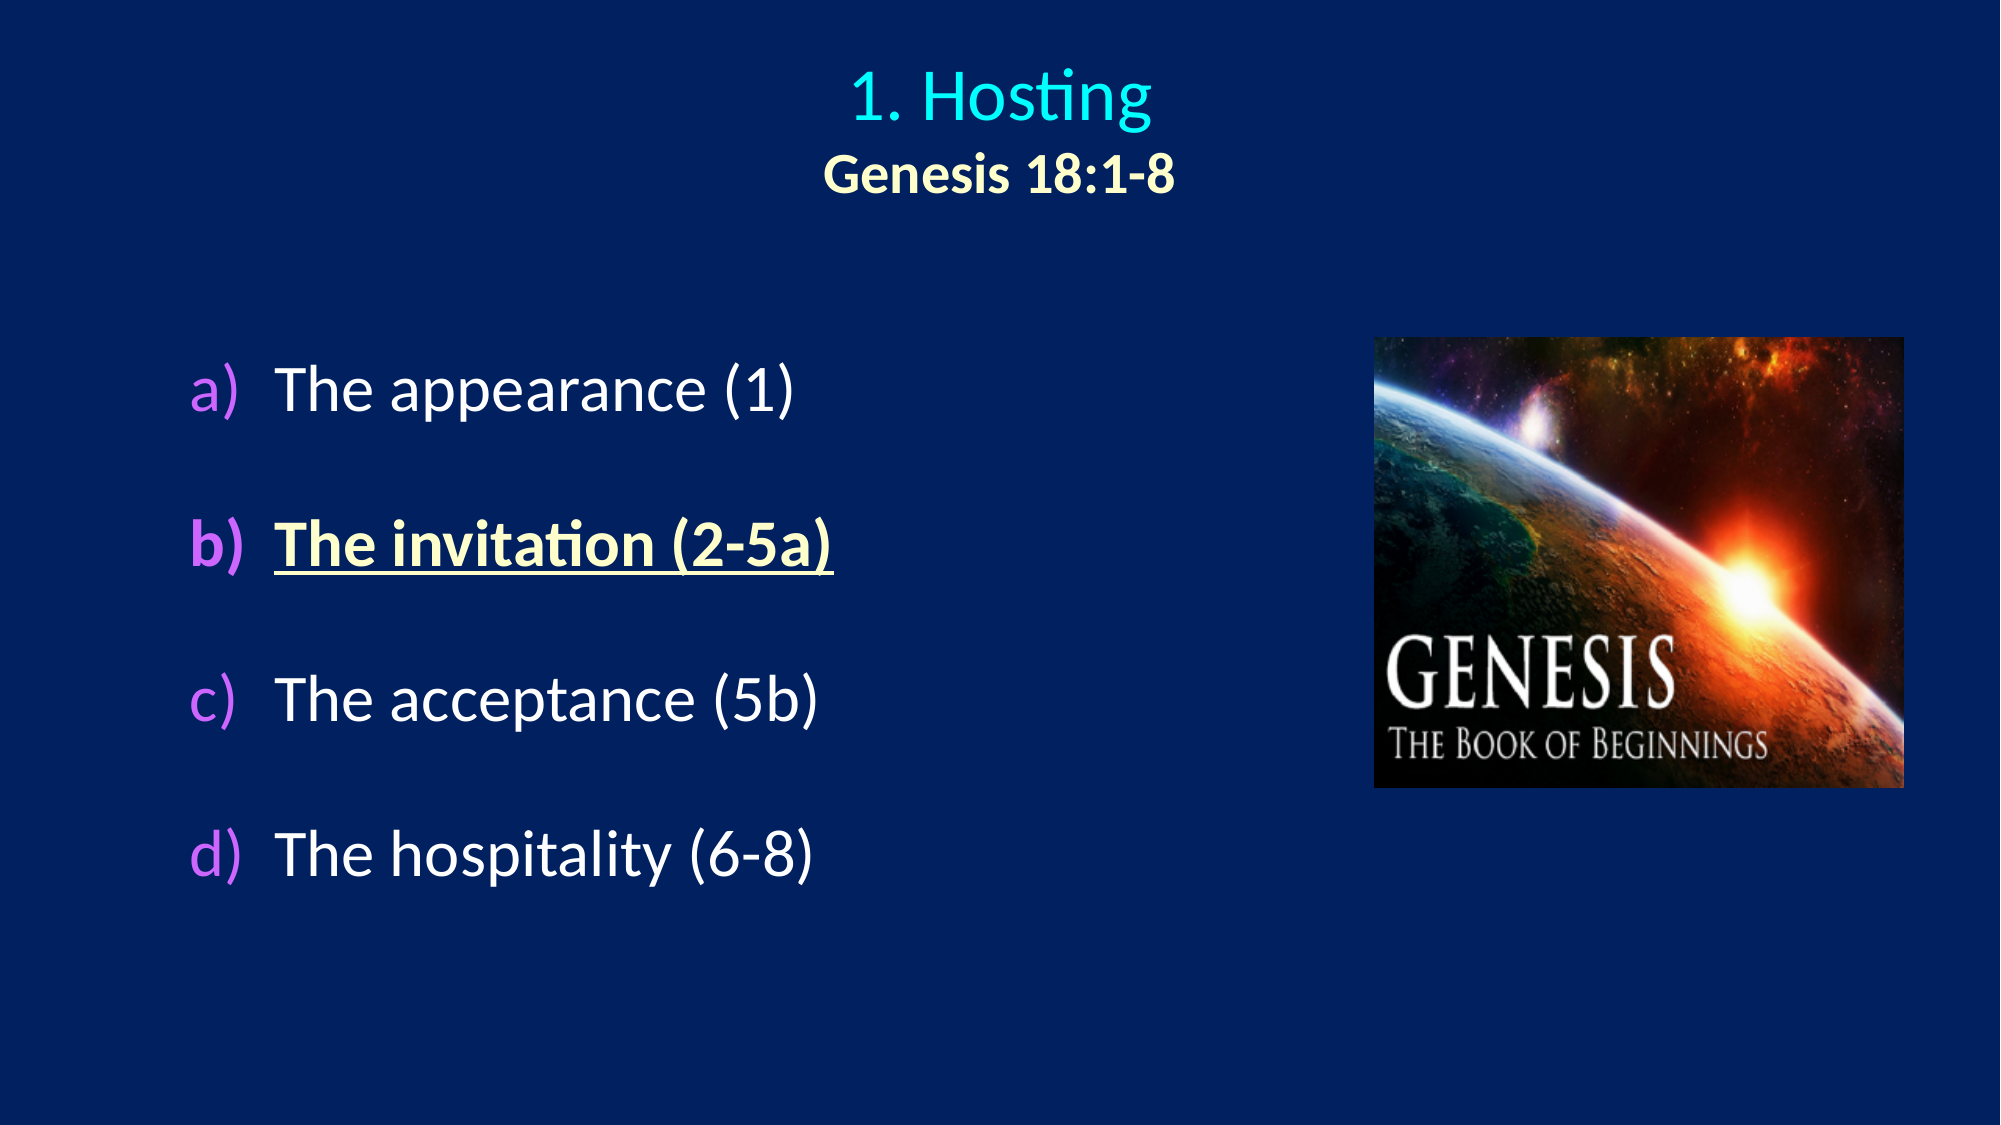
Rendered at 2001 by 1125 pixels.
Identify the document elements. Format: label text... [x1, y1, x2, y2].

picture [1374, 337, 1905, 788]
title 1. Hosting Genesis 18:1-8 [535, 50, 1464, 200]
list The appearance (1) The invitation (2-5a) The acceptance (5b) The hospitality (6-8) [174, 337, 1313, 913]
